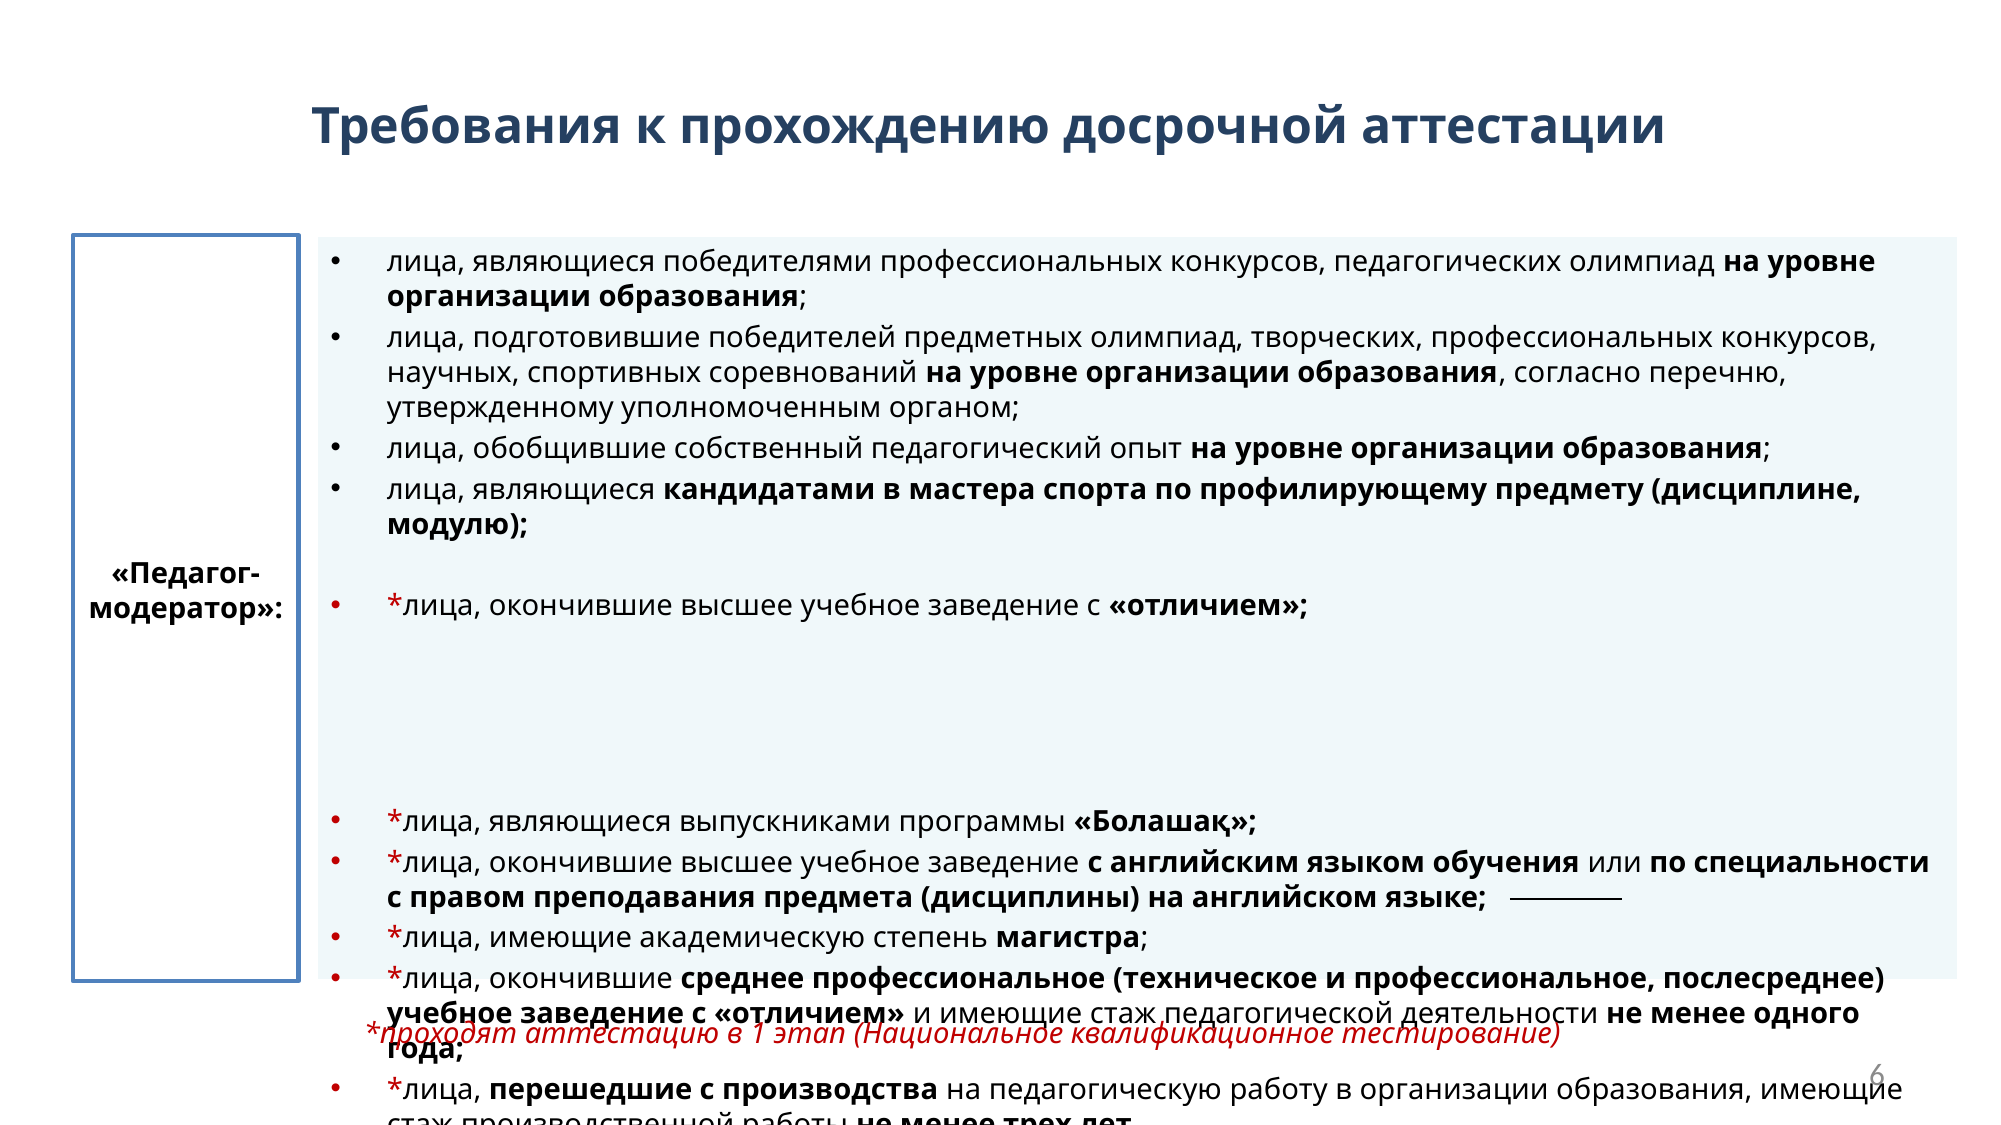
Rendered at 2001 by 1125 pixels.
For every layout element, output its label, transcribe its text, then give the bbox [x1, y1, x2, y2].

text_box «Педагог-модератор»: [71, 233, 301, 983]
slide_number 6 [1433, 1057, 1900, 1103]
title Требования к прохождению досрочной аттестации [89, 94, 1890, 153]
text_box *проходят аттестацию в 1 этап (Национальное квалификационное тестирование) [349, 1007, 1900, 1057]
list лица, являющиеся победителями профессиональных конкурсов, педагогических олимпиад на уровне организации образования; лица, подготовившие победителей предметных олимпиад, творческих, профессиональных конкурсов, научных, спортивных соревнований на уровне организации образования, согласно перечню, утвержденному уполномоченным органом; лица, обобщившие собственный педагогический опыт на уровне организации образования; лица, являющиеся кандидатами в мастера спорта по профилирующему предмету (дисциплине, модулю); *лица, окончившие высшее учебное заведение с «отличием»; *лица, являющиеся выпускниками программы «Болашақ»; *лица, окончившие высшее учебное заведение с английским языком обучения или по специальности с правом преподавания предмета (дисциплины) на английском языке; *лица, имеющие академическую степень магистра; *лица, окончившие среднее профессиональное (техническое и профессиональное, послесреднее) учебное заведение с «отличием» и имеющие стаж педагогической деятельности не менее одного года; *лица, перешедшие с производства на педагогическую работу в организации образования, имеющие стаж производственной работы не менее трех лет. [314, 233, 1961, 983]
